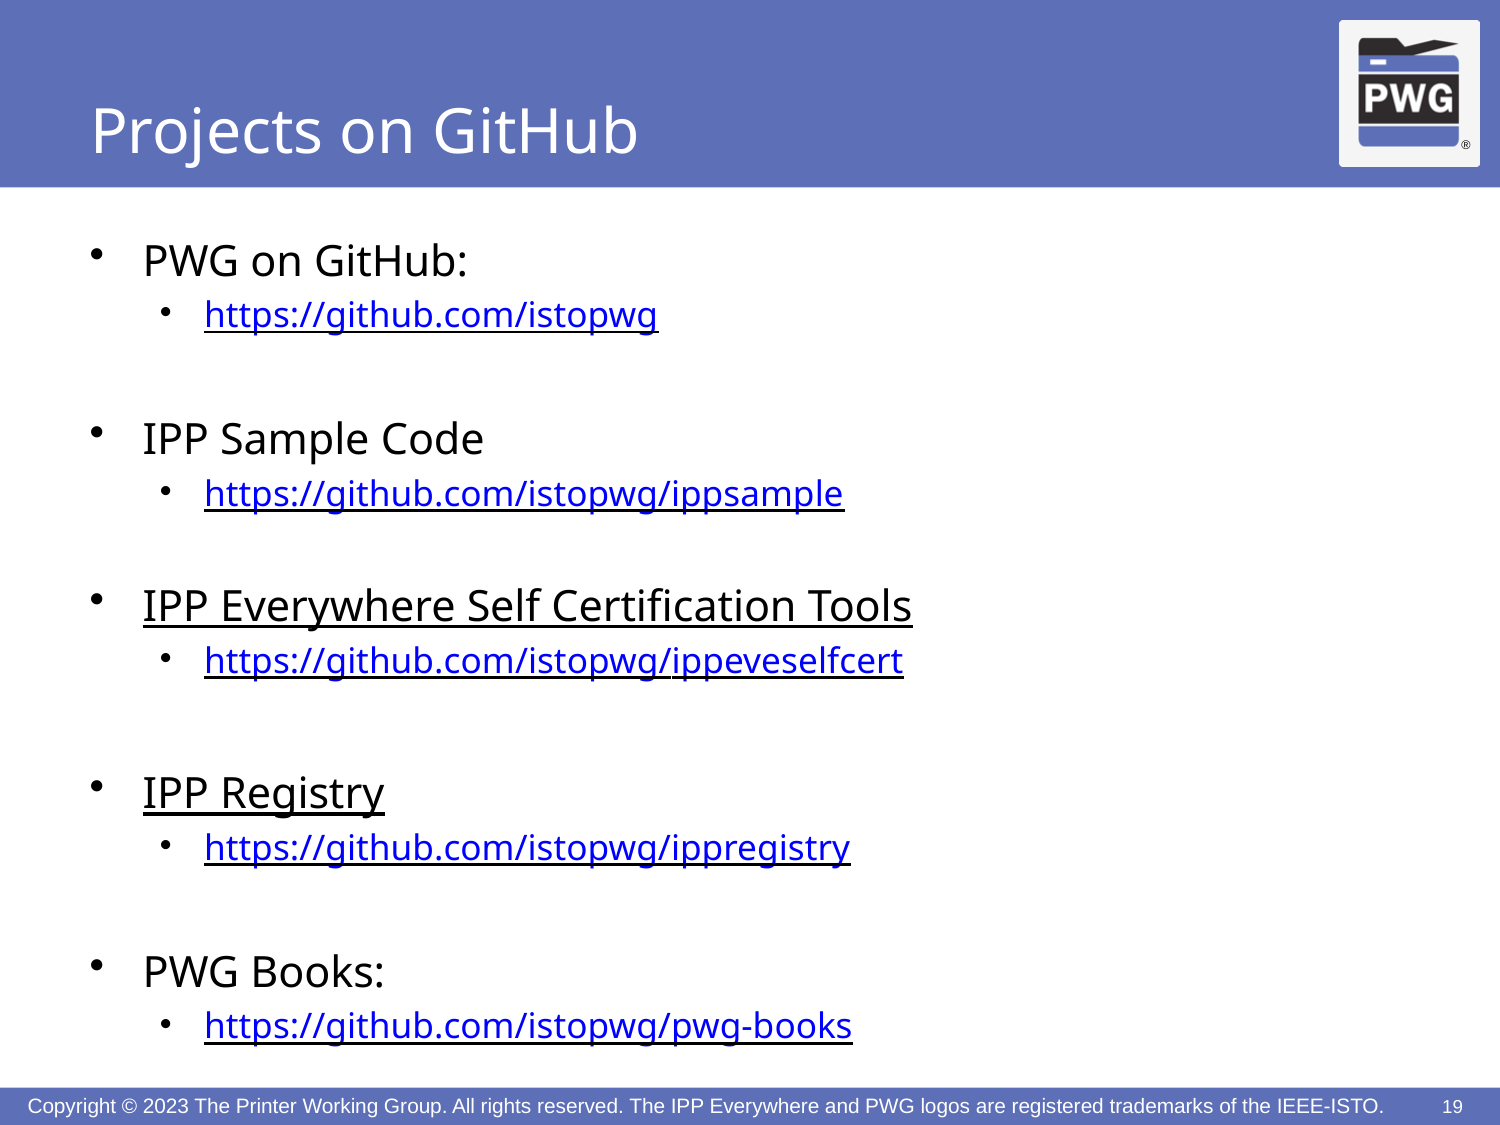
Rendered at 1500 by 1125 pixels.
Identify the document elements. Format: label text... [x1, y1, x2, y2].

slide_number 19 [1405, 1087, 1500, 1125]
picture [1339, 20, 1480, 167]
title Projects on GitHub [74, 7, 1318, 175]
list PWG on GitHub: https://github.com/istopwg IPP Sample Code https://github.com/istopwg/ippsample IPP Everywhere Self Certification Tools https://github.com/istopwg/ippeveselfcert IPP Registry https://github.com/istopwg/ippregistry PWG Books: https://github.com/istopwg/pwg-books [74, 224, 1426, 1068]
